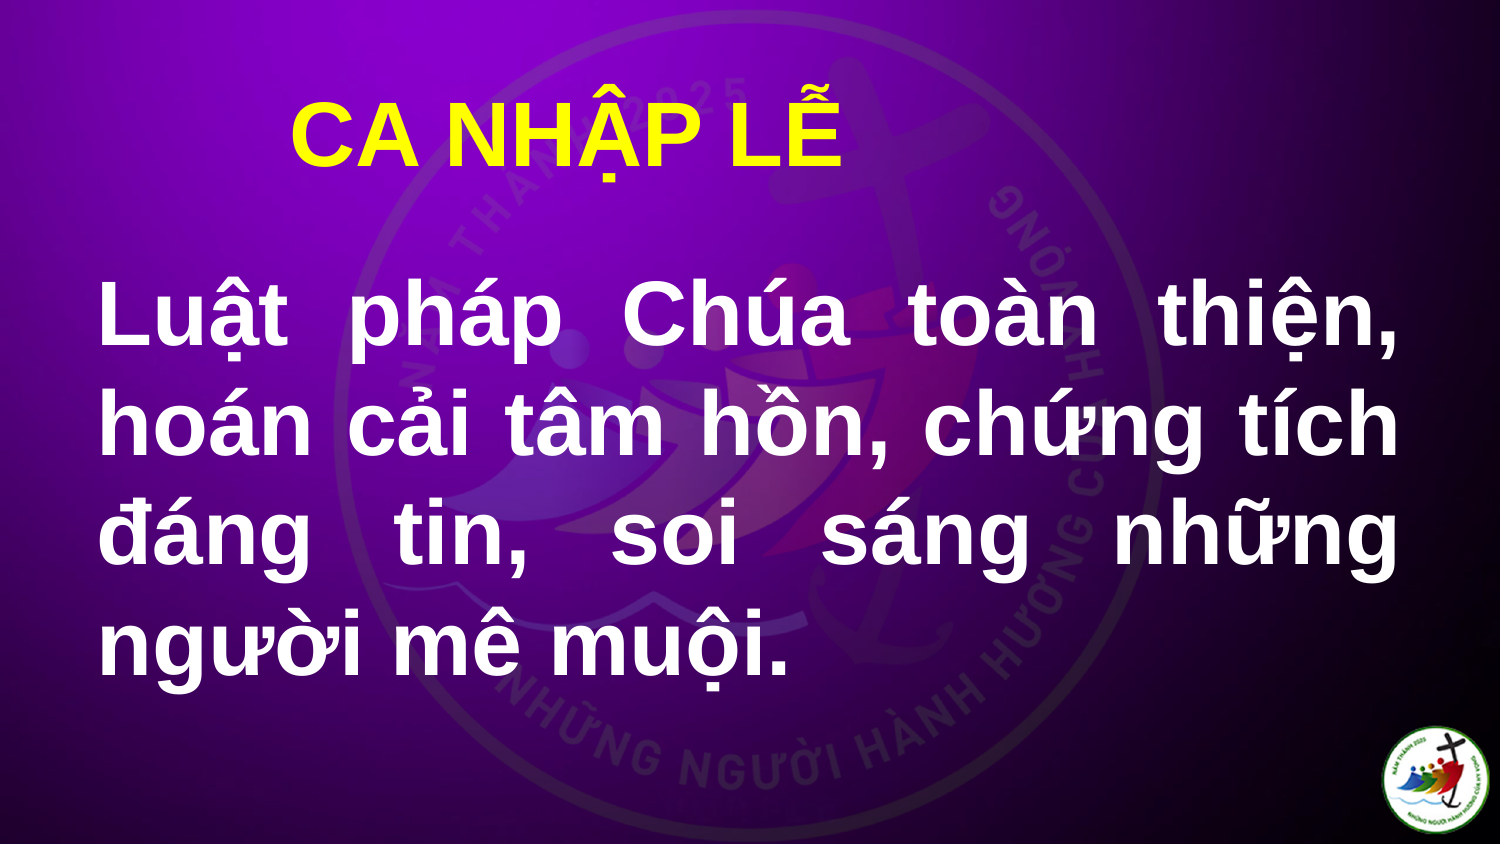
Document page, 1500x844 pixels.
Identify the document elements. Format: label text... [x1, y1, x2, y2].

text_box CA NHẬP LỄ [275, 67, 1300, 193]
title Luật pháp Chúa toàn thiện, hoán cải tâm hồn, chứng tích đáng tin, soi sáng những người mê muội. [81, 200, 1419, 747]
picture [0, 0, 1500, 844]
